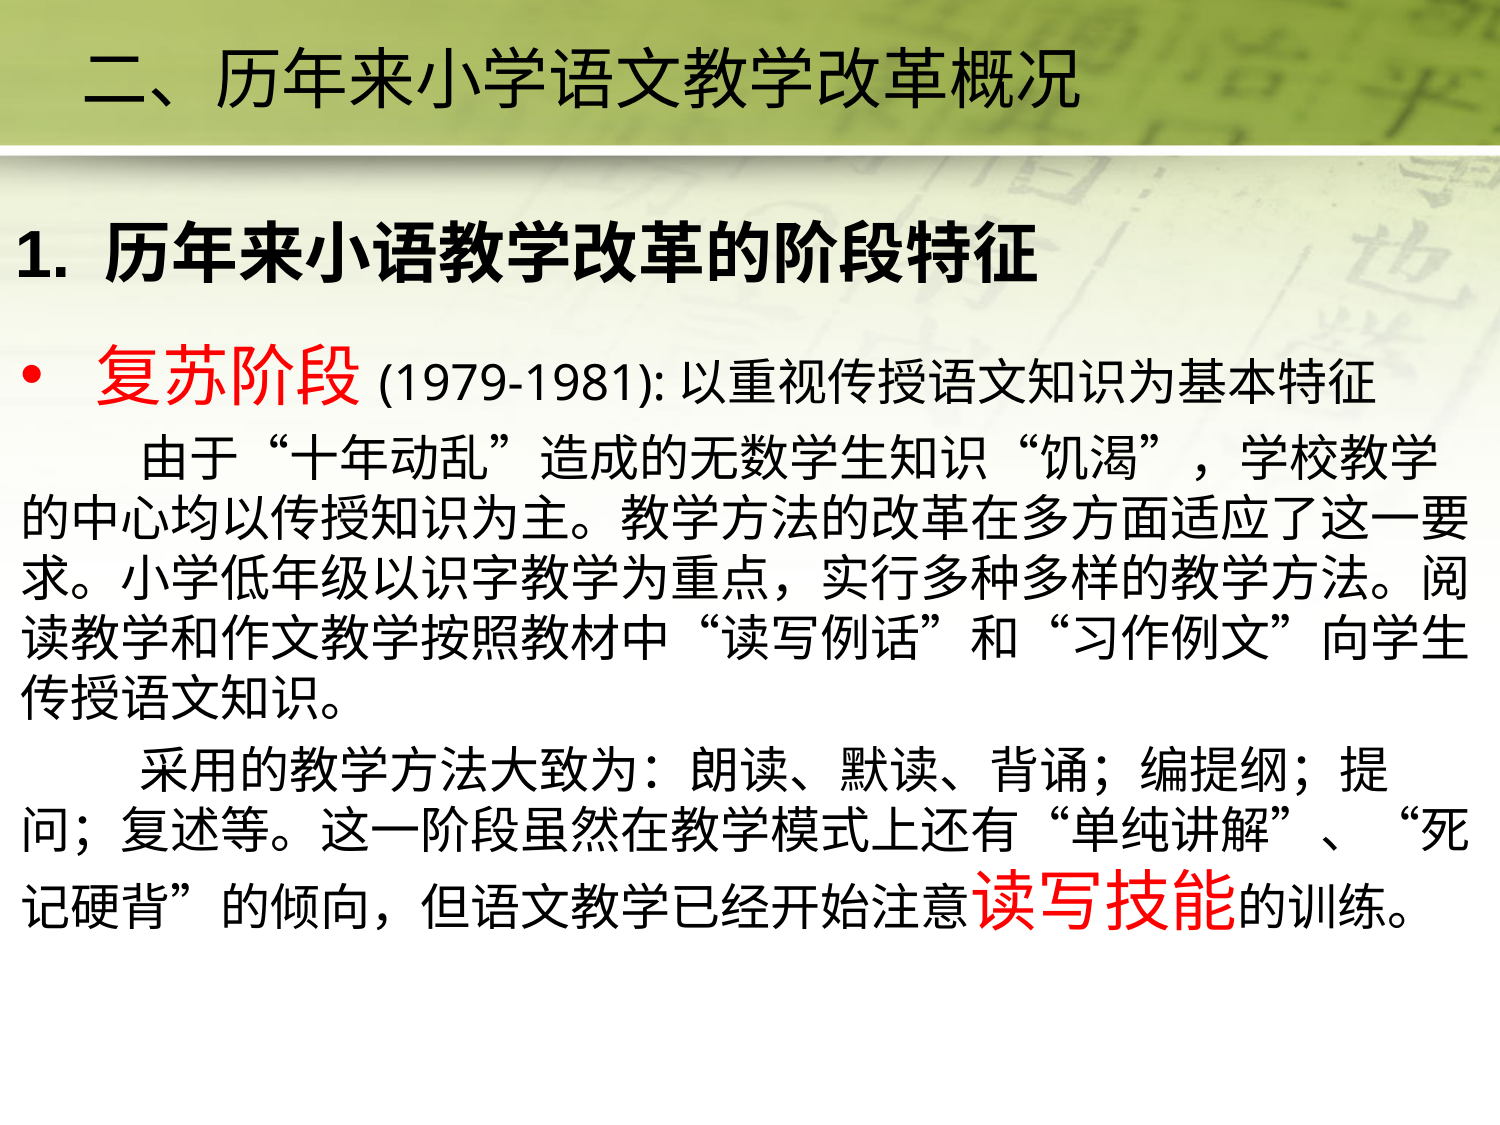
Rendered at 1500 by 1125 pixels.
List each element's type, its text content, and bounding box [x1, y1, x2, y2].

text_box 复苏阶段(1979-1981):以重视传授语文知识为基本特征 由于“十年动乱”造成的无数学生知识“饥渴”，学校教学的中心均以传授知识为主。教学方法的改革在多方面适应了这一要求。小学低年级以识字教学为重点，实行多种多样的教学方法。阅读教学和作文教学按照教材中“读写例话”和“习作例文”向学生传授语文知识。 采用的教学方法大致为：朗读、默读、背诵；编提纲；提问；复述等。这一阶段虽然在教学模式上还有“单纯讲解”、“死记硬背”的倾向，但语文教学已经开始注意读写技能的训练。 [5, 326, 1490, 1006]
picture [0, 0, 1500, 1125]
text_box 二、历年来小学语文教学改革概况 [66, 29, 1152, 125]
list 1. 历年来小语教学改革的阶段特征 [0, 203, 1350, 315]
